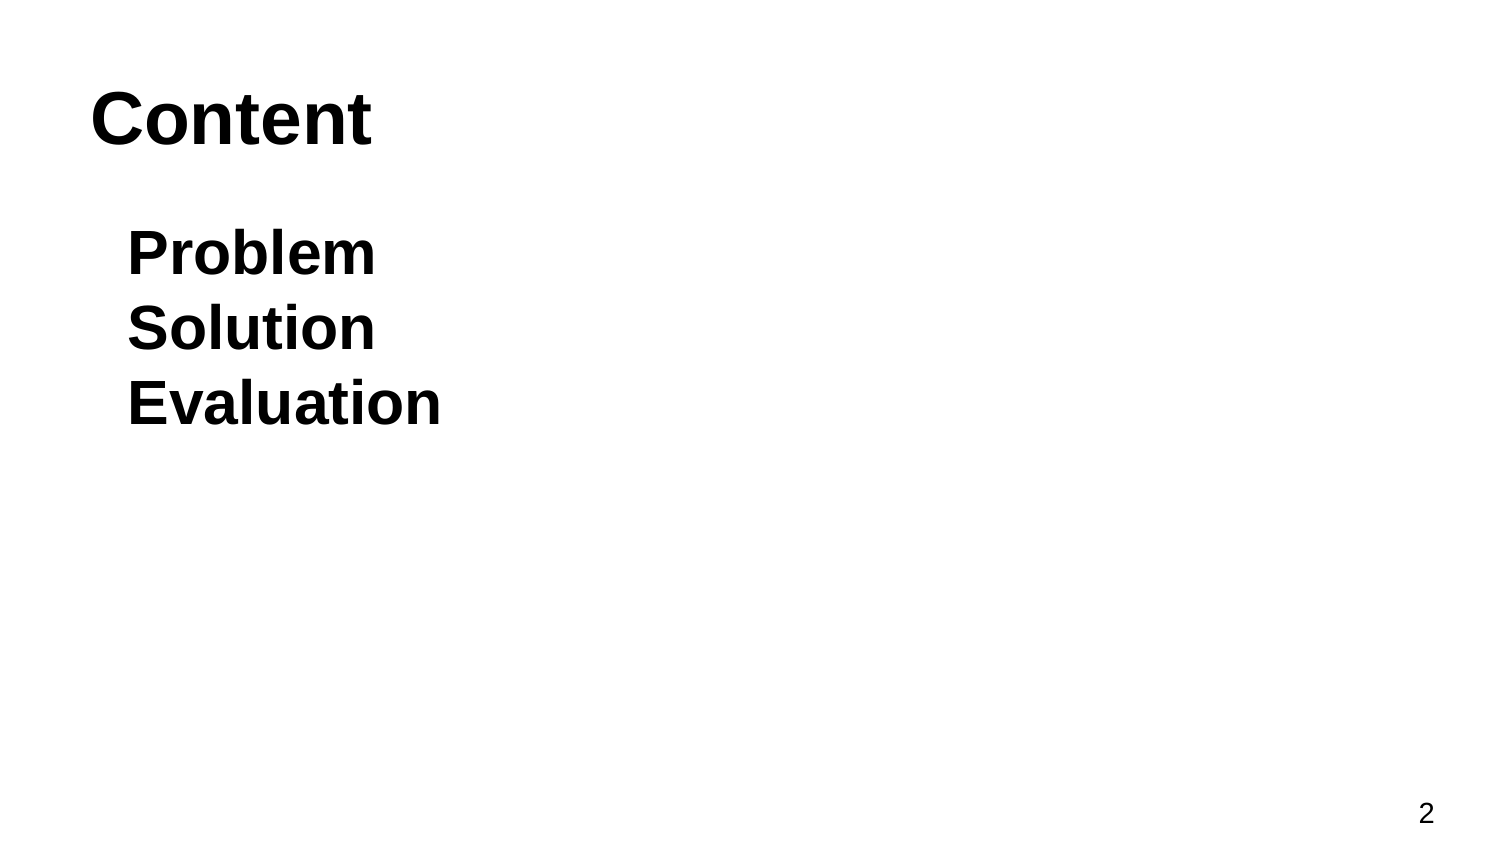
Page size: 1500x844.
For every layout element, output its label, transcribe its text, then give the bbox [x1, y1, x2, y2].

title Content [75, 33, 1425, 175]
list Problem Solution Evaluation [75, 196, 1425, 808]
slide_number ‹#› [1403, 779, 1494, 844]
